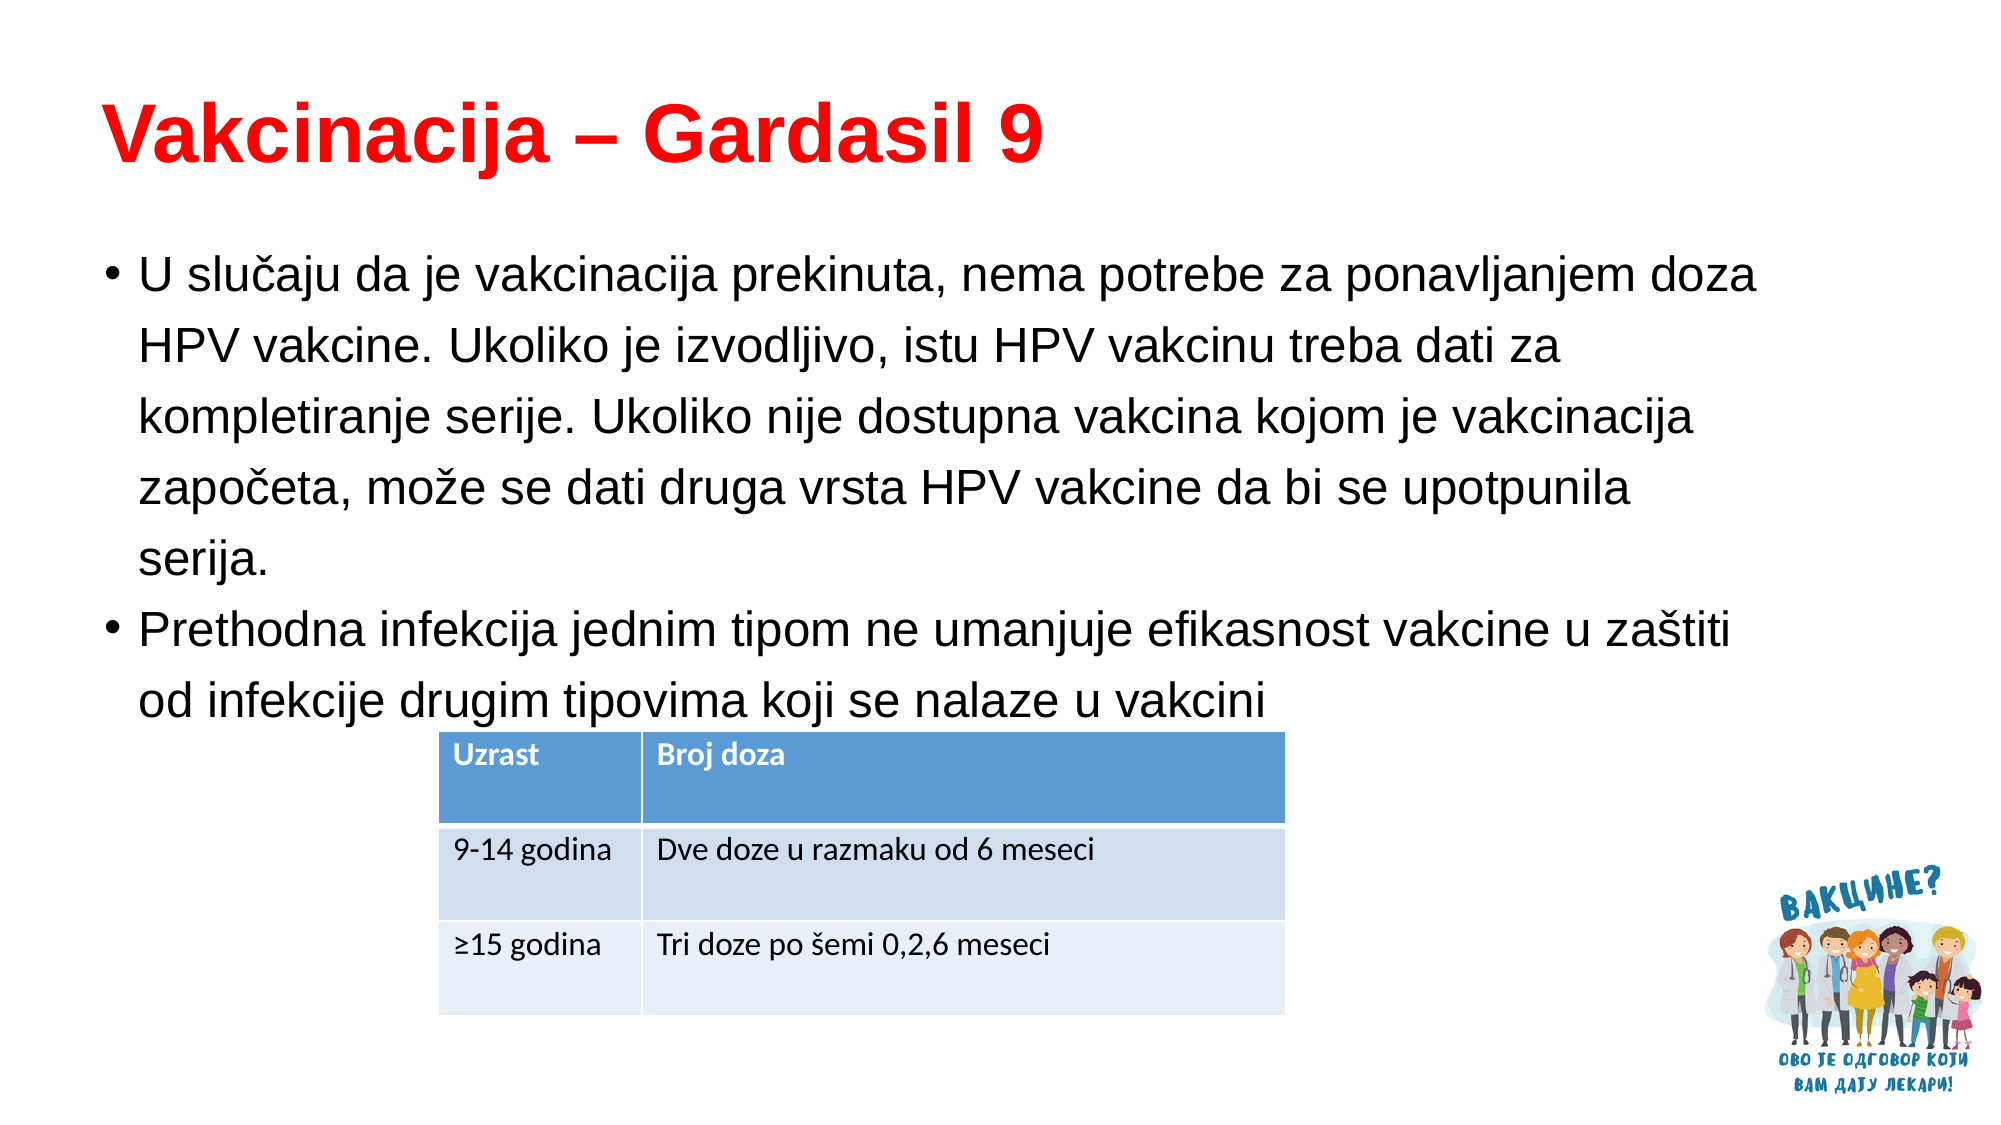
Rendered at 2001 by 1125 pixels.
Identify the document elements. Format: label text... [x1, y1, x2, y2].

table_cell ≥15 godina [439, 922, 641, 1015]
table_cell 9-14 godina [439, 829, 641, 920]
table_cell Dve doze u razmaku od 6 meseci [643, 829, 1285, 920]
table_header Uzrast [439, 732, 641, 823]
picture [1744, 856, 2000, 1110]
title Vakcinacija – Gardasil 9 [86, 29, 1720, 242]
table_header Broj doza [643, 732, 1285, 823]
table_cell Tri doze po šemi 0,2,6 meseci [643, 922, 1285, 1015]
text_box U slučaju da je vakcinacija prekinuta, nema potrebe za ponavljanjem doza HPV vakcine. Ukoliko je izvodljivo, istu HPV vakcinu treba dati za kompletiranje serije. Ukoliko nije dostupna vakcina kojom je vakcinacija započeta, može se dati druga vrsta HPV vakcine da bi se upotpunila serija. Prethodna infekcija jednim tipom ne umanjuje efikasnost vakcine u zaštiti od infekcije drugim tipovima koji se nalaze u vakcini [89, 223, 1792, 737]
